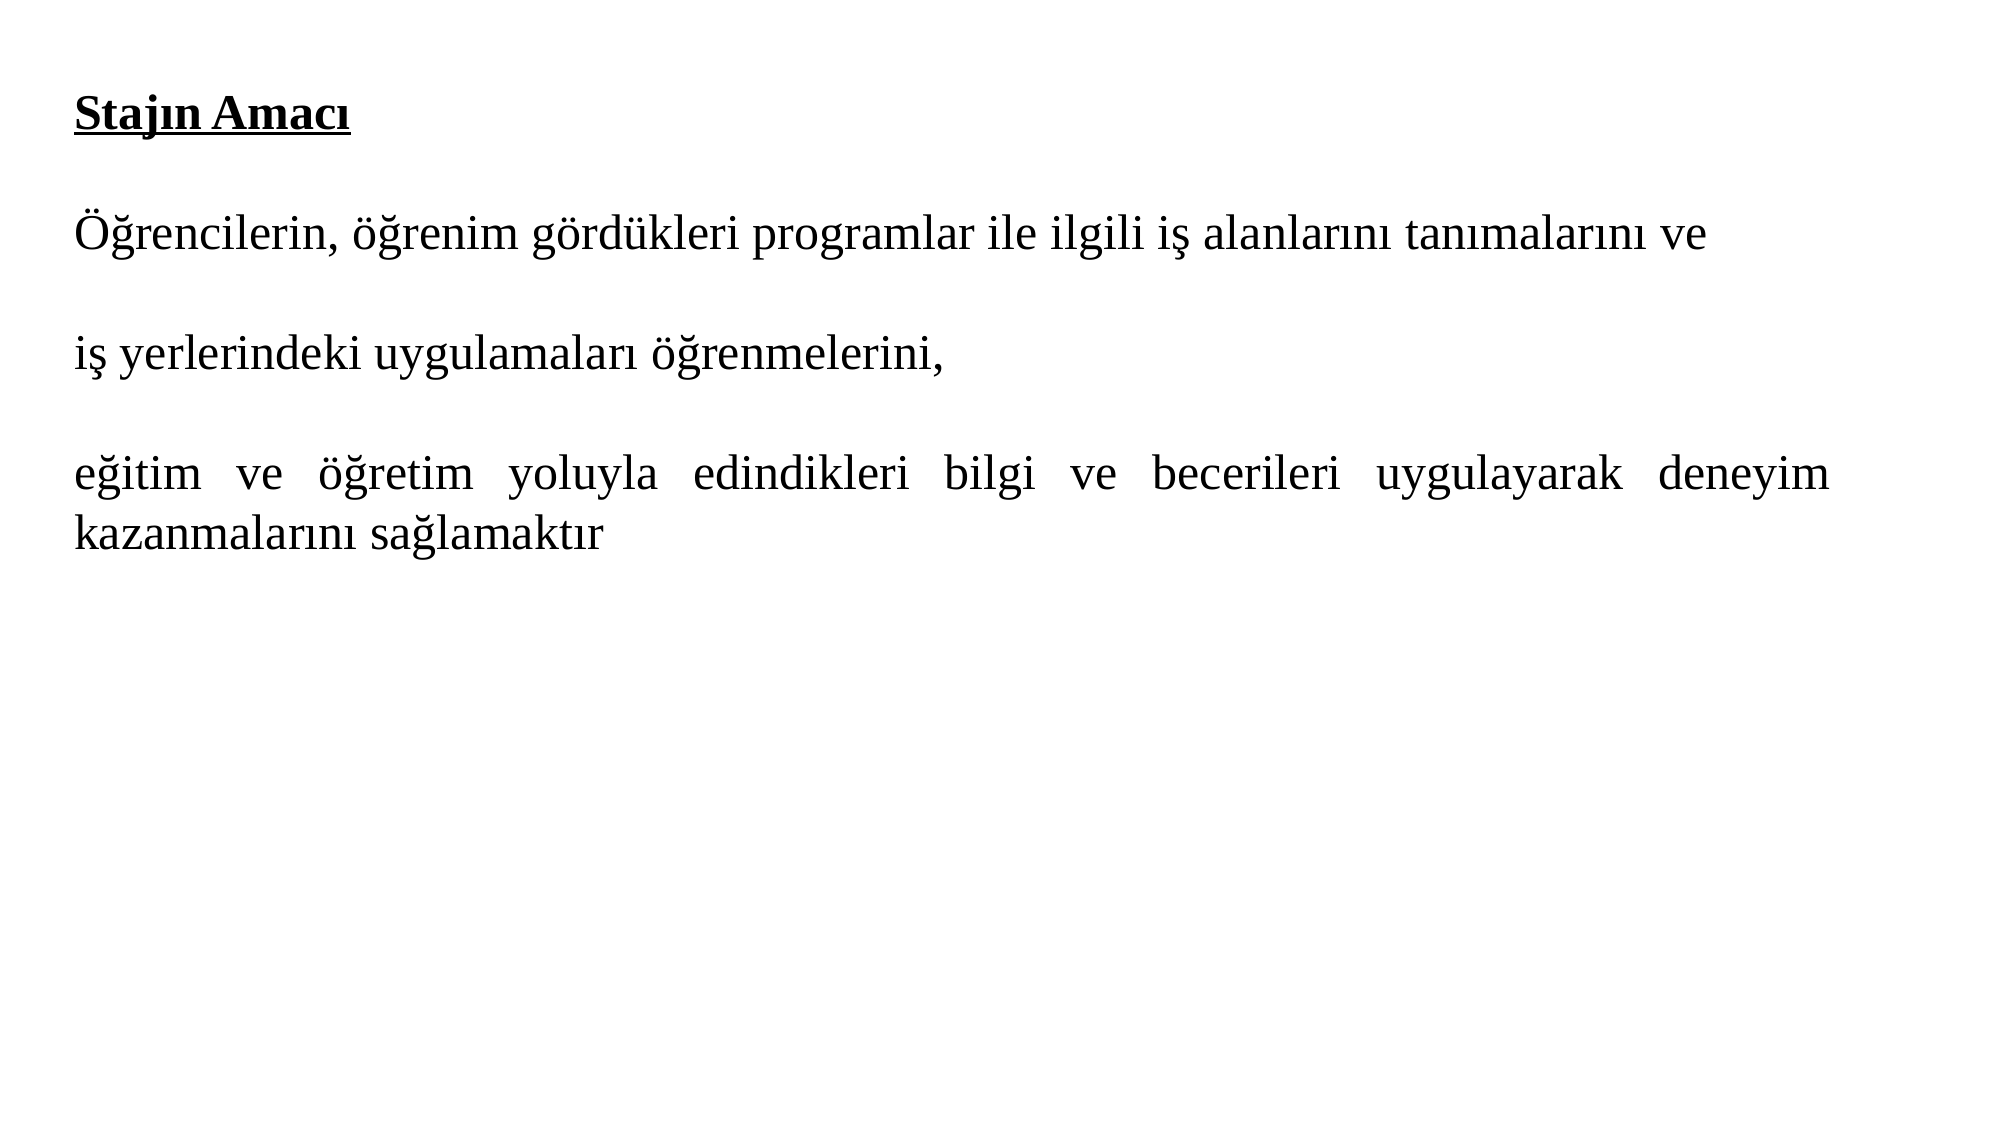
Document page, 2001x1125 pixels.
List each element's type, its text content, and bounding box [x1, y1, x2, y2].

text_box Stajın Amacı Öğrencilerin, öğrenim gördükleri programlar ile ilgili iş alanlarını tanımalarını ve iş yerlerindeki uygulamaları öğrenmelerini, eğitim ve öğretim yoluyla edindikleri bilgi ve becerileri uygulayarak deneyim kazanmalarını sağlamaktır [59, 71, 1847, 657]
